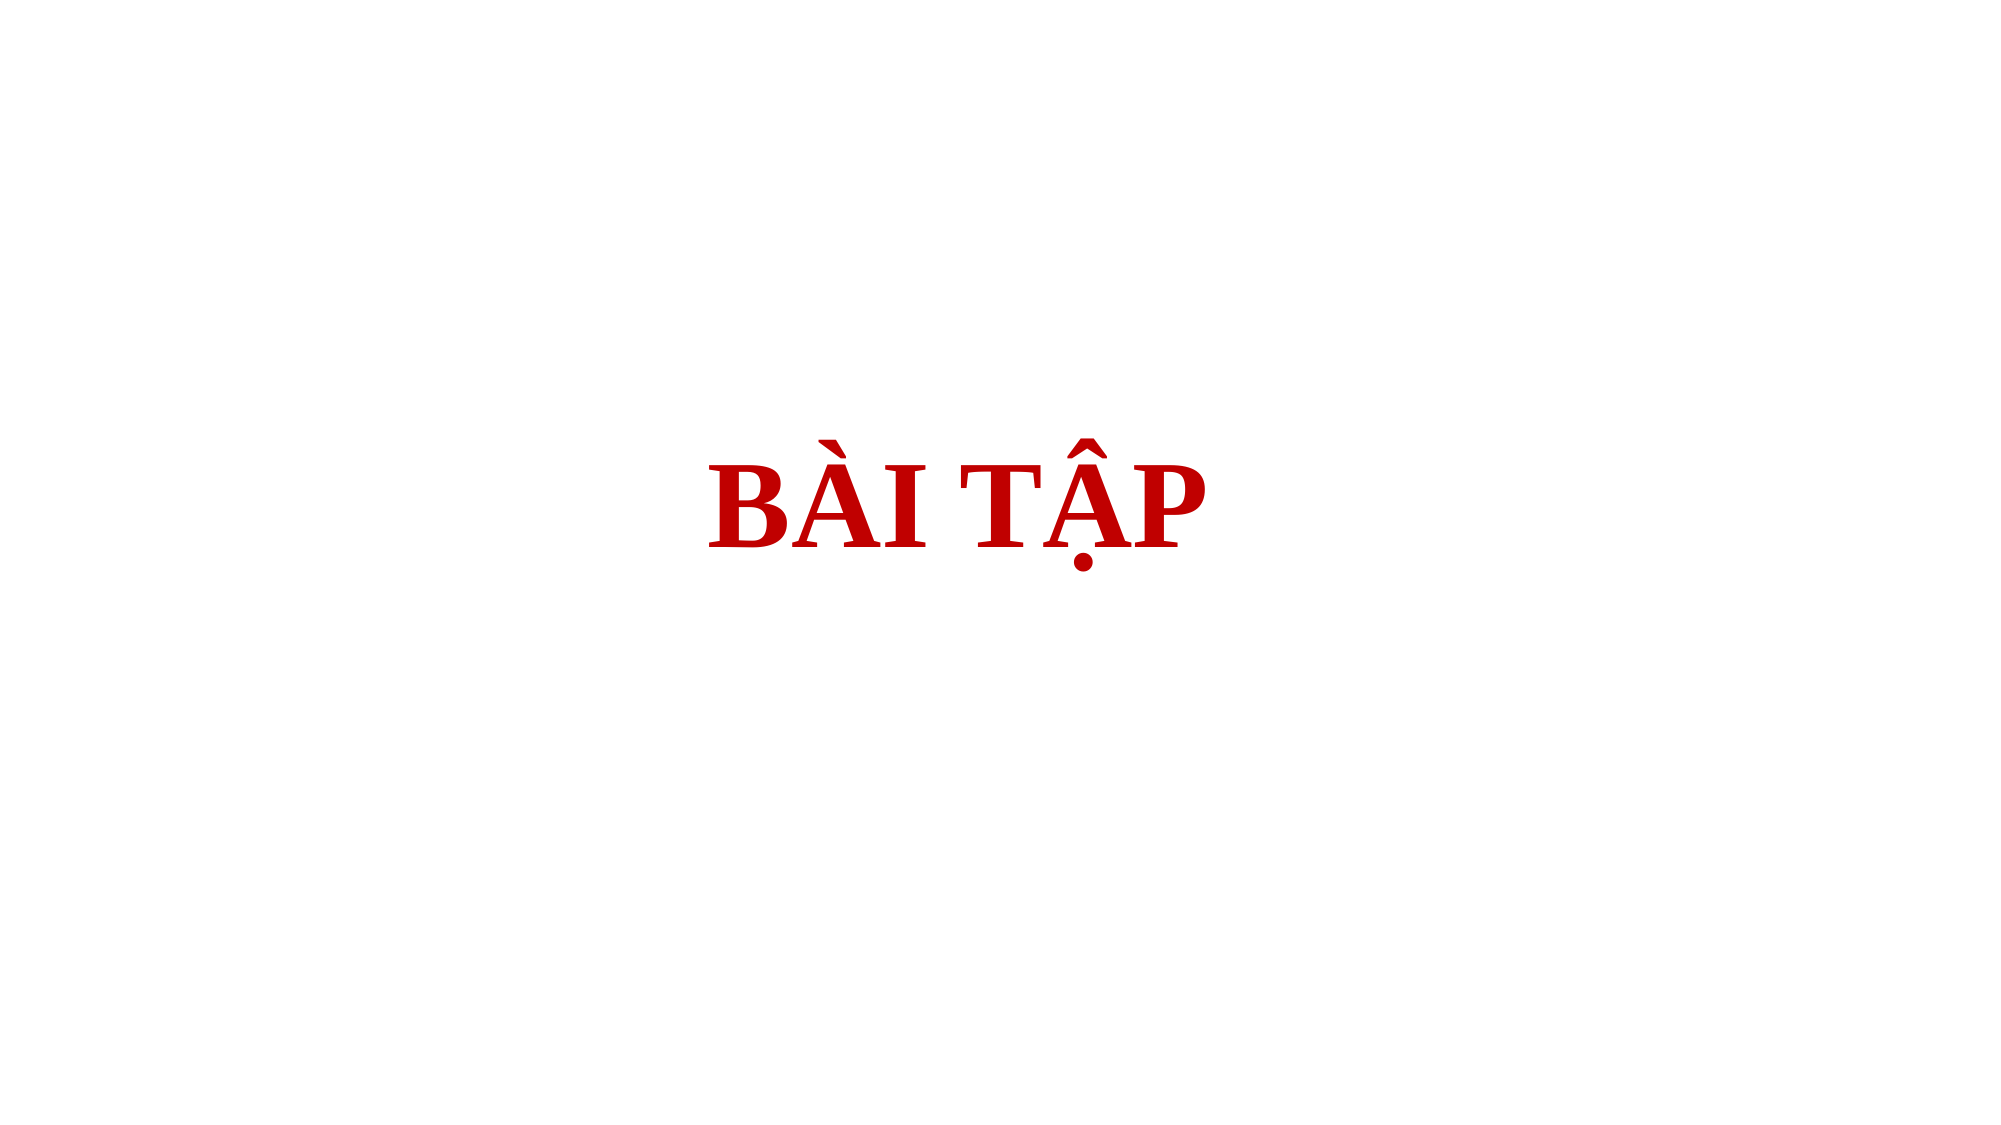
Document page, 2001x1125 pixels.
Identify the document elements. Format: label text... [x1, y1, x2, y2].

text_box BÀI TẬP [160, 415, 1757, 581]
